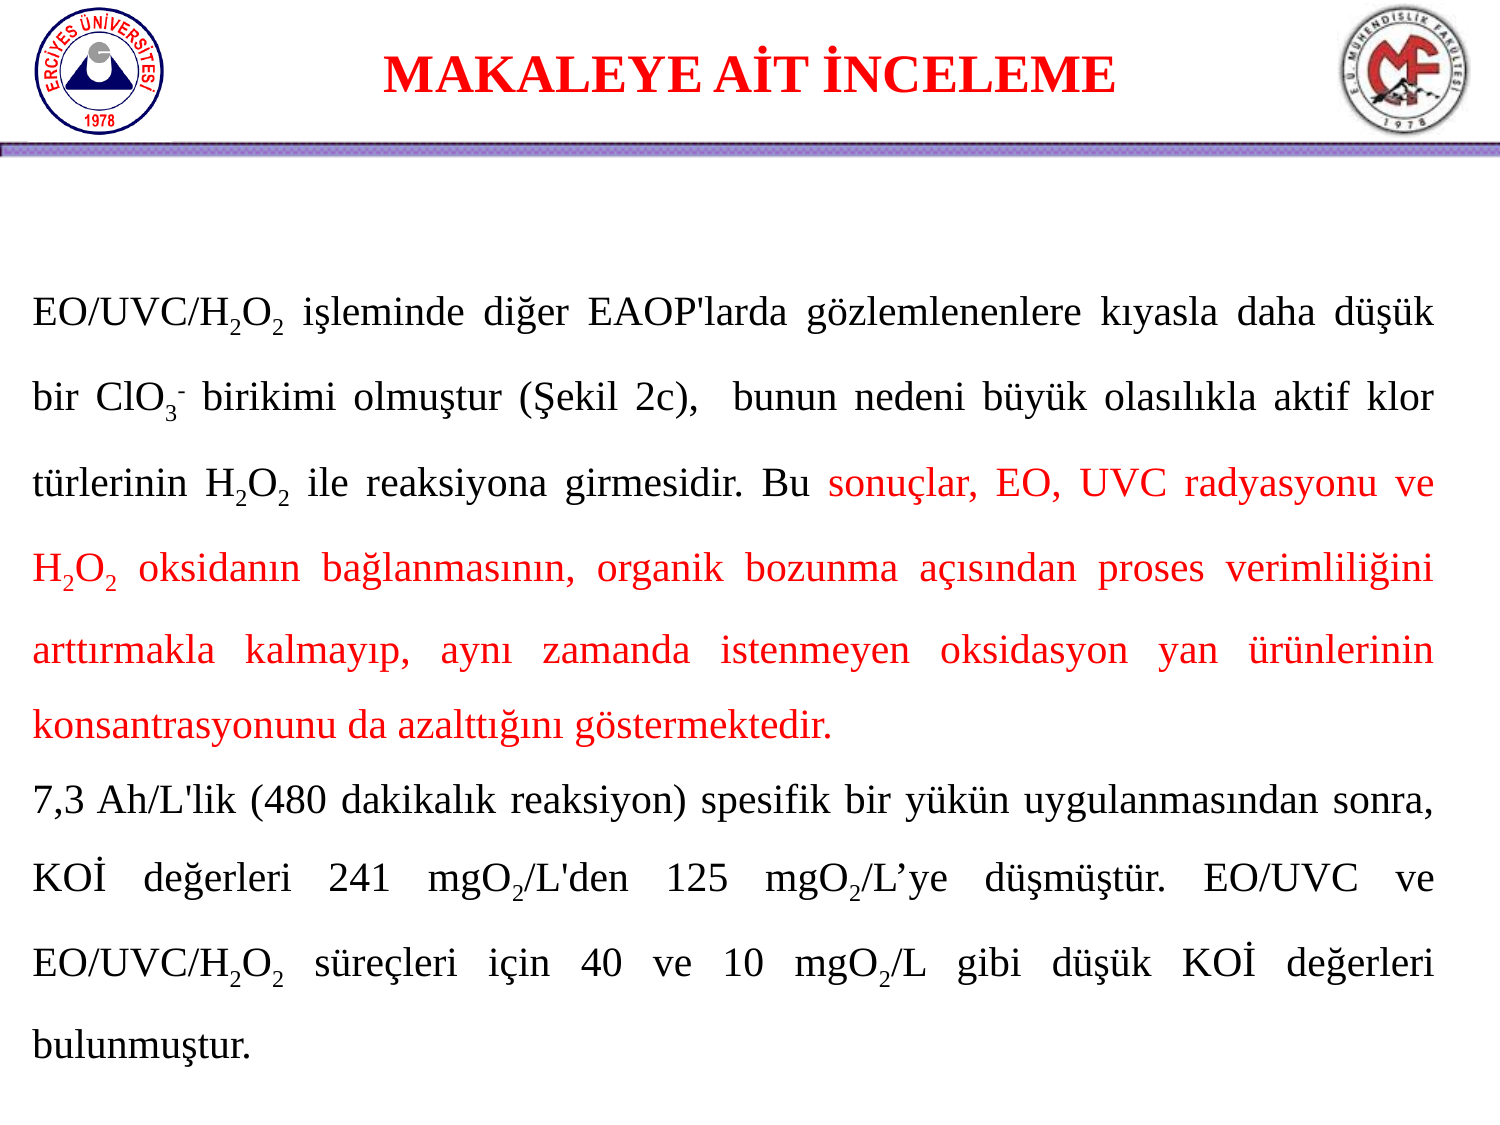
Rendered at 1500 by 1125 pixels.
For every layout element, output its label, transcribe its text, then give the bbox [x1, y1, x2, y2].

text_box MAKALEYE AİT İNCELEME [76, 31, 1427, 112]
text_box EO/UVC/H2O2 işleminde diğer EAOP'larda gözlemlenenlere kıyasla daha düşük bir ClO3- birikimi olmuştur (Şekil 2c), bunun nedeni büyük olasılıkla aktif klor türlerinin H2O2 ile reaksiyona girmesidir. Bu sonuçlar, EO, UVC radyasyonu ve H2O2 oksidanın bağlanmasının, organik bozunma açısından proses verimliliğini arttırmakla kalmayıp, aynı zamanda istenmeyen oksidasyon yan ürünlerinin konsantrasyonunu da azalttığını göstermektedir. 7,3 Ah/L'lik (480 dakikalık reaksiyon) spesifik bir yükün uygulanmasından sonra, KOİ değerleri 241 mgO2/L'den 125 mgO2/L’ye düşmüştür. EO/UVC ve EO/UVC/H2O2 süreçleri için 40 ve 10 mgO2/L gibi düşük KOİ değerleri bulunmuştur. [17, 247, 1450, 1075]
picture [0, 3, 1500, 167]
